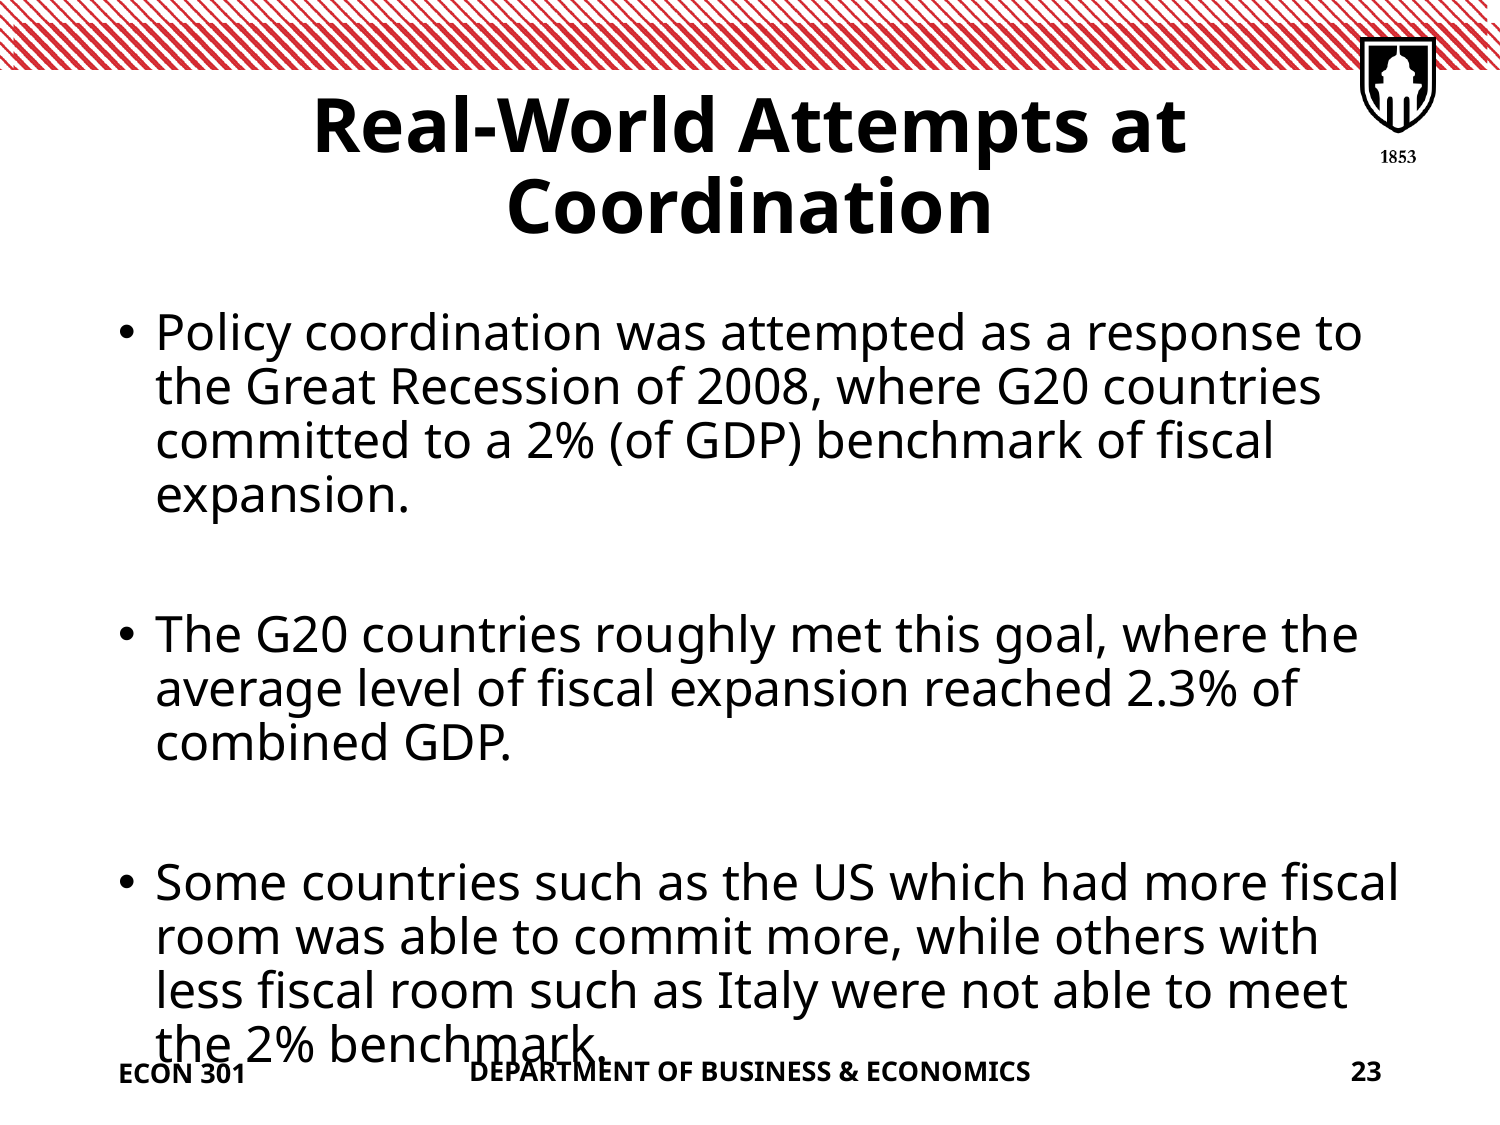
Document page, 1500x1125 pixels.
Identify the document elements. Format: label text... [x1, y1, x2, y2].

list Policy coordination was attempted as a response to the Great Recession of 2008, where G20 countries committed to a 2% (of GDP) benchmark of fiscal expansion. The G20 countries roughly met this goal, where the average level of fiscal expansion reached 2.3% of combined GDP. Some countries such as the US which had more fiscal room was able to commit more, while others with less fiscal room such as Italy were not able to meet the 2% benchmark. Did they succeed? Difficult to tell… [103, 299, 1432, 1014]
slide_number 23 [1059, 1042, 1397, 1103]
picture [0, 0, 1500, 163]
slide_number ECON 301 [103, 1042, 277, 1103]
title Real-World Attempts at Coordination [103, 59, 1397, 278]
footer DEPARTMENT OF BUSINESS & ECONOMICS [277, 1042, 1059, 1103]
